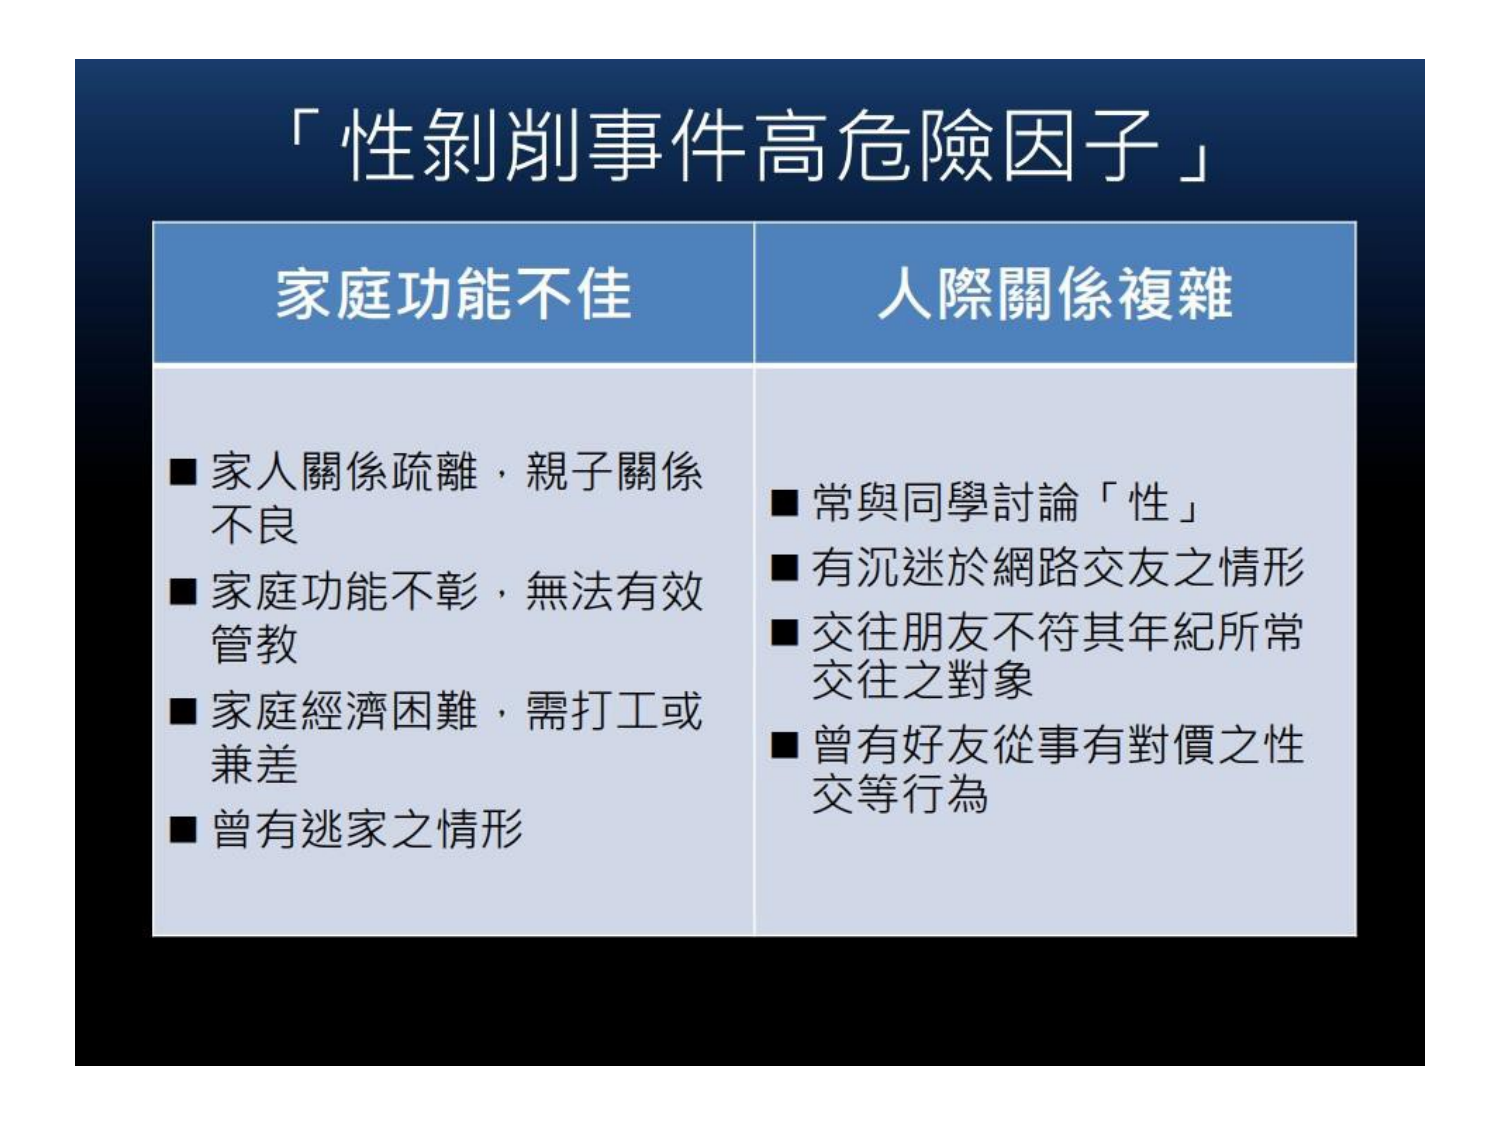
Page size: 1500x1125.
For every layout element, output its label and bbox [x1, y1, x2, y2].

picture [75, 59, 1425, 1066]
